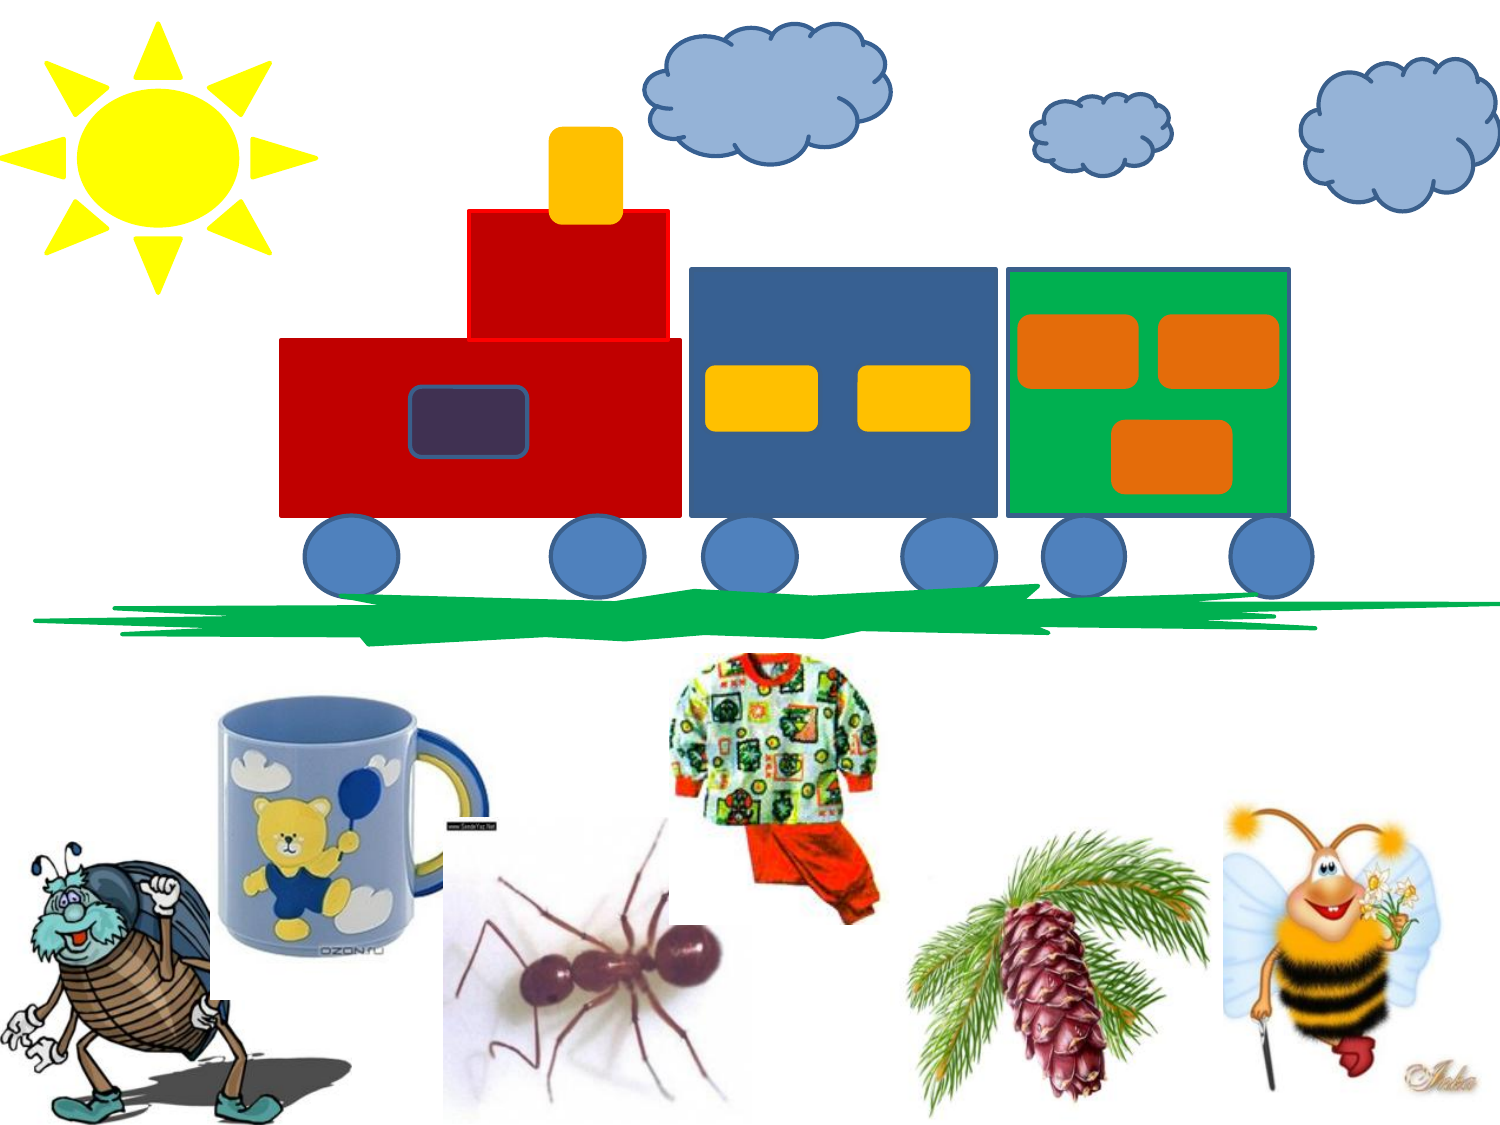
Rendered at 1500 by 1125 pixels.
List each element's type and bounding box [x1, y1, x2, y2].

text_box [1019, 316, 1137, 387]
text_box [252, 138, 317, 178]
text_box [550, 515, 645, 598]
text_box [1230, 515, 1313, 598]
text_box [855, 363, 973, 434]
text_box [1113, 421, 1231, 493]
text_box [1160, 316, 1278, 387]
text_box [902, 515, 997, 591]
picture [0, 653, 1500, 1125]
text_box [208, 201, 271, 254]
text_box [304, 515, 399, 597]
text_box [1300, 58, 1500, 212]
text_box [35, 585, 1500, 645]
text_box [281, 339, 680, 516]
text_box [0, 138, 64, 178]
text_box [46, 62, 108, 115]
text_box [208, 62, 271, 115]
text_box [468, 210, 668, 340]
text_box [703, 515, 797, 595]
text_box [1007, 269, 1290, 516]
text_box [644, 23, 891, 165]
text_box [46, 201, 108, 254]
text_box [410, 386, 528, 458]
text_box [1031, 94, 1172, 177]
text_box [135, 238, 181, 293]
text_box [135, 23, 181, 78]
text_box [1042, 515, 1126, 598]
text_box [79, 90, 238, 226]
text_box [691, 269, 997, 516]
text_box [702, 363, 821, 434]
text_box [550, 128, 622, 223]
